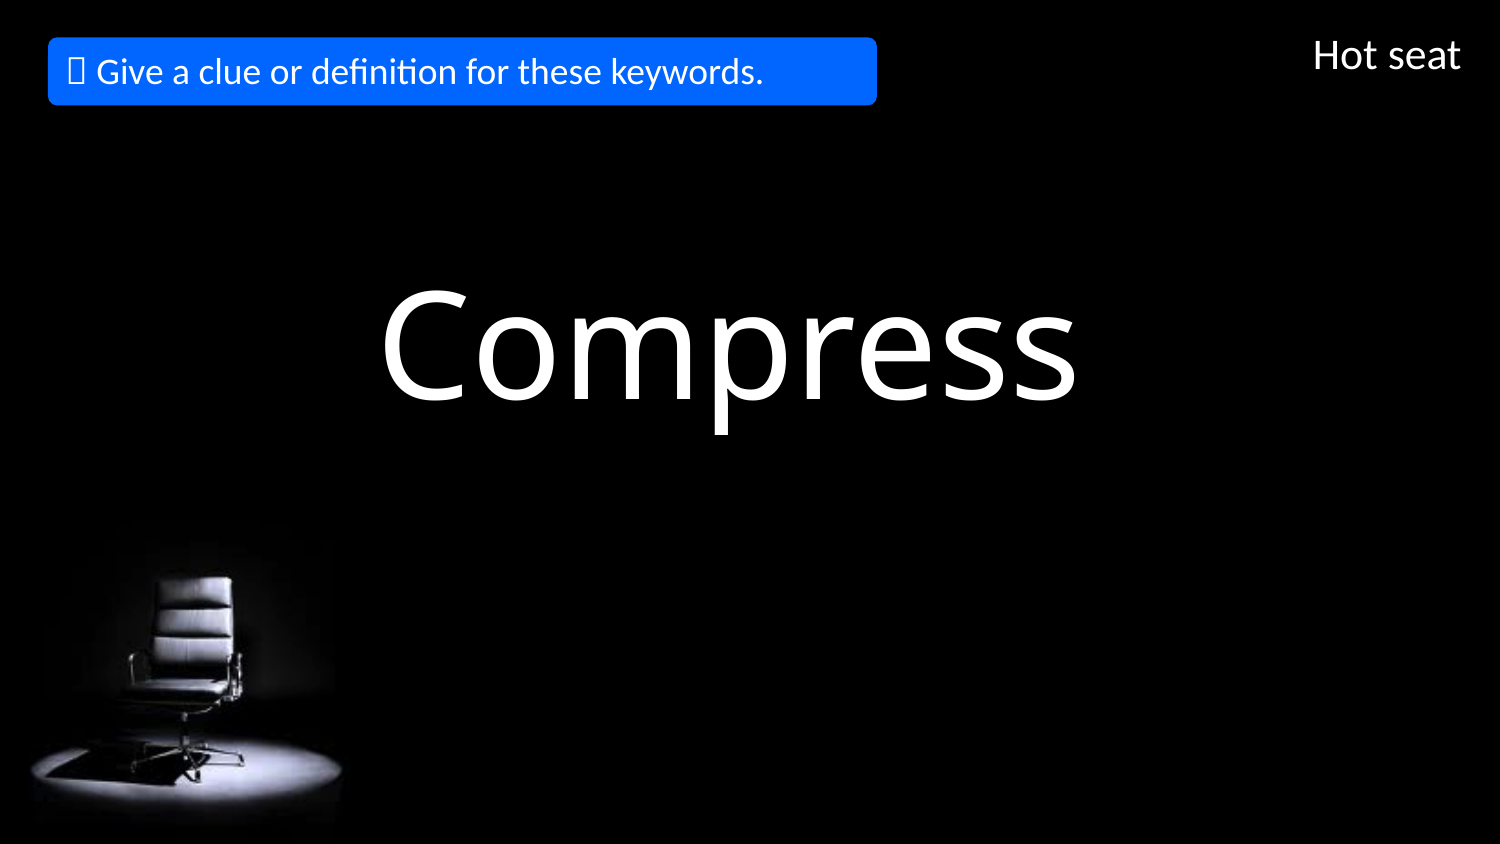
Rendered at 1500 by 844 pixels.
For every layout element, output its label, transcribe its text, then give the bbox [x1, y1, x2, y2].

picture [0, 518, 375, 844]
text_box Compress [265, 242, 1193, 437]
text_box  Give a clue or definition for these keywords. [47, 37, 877, 106]
text_box Hot seat [1242, 18, 1477, 86]
